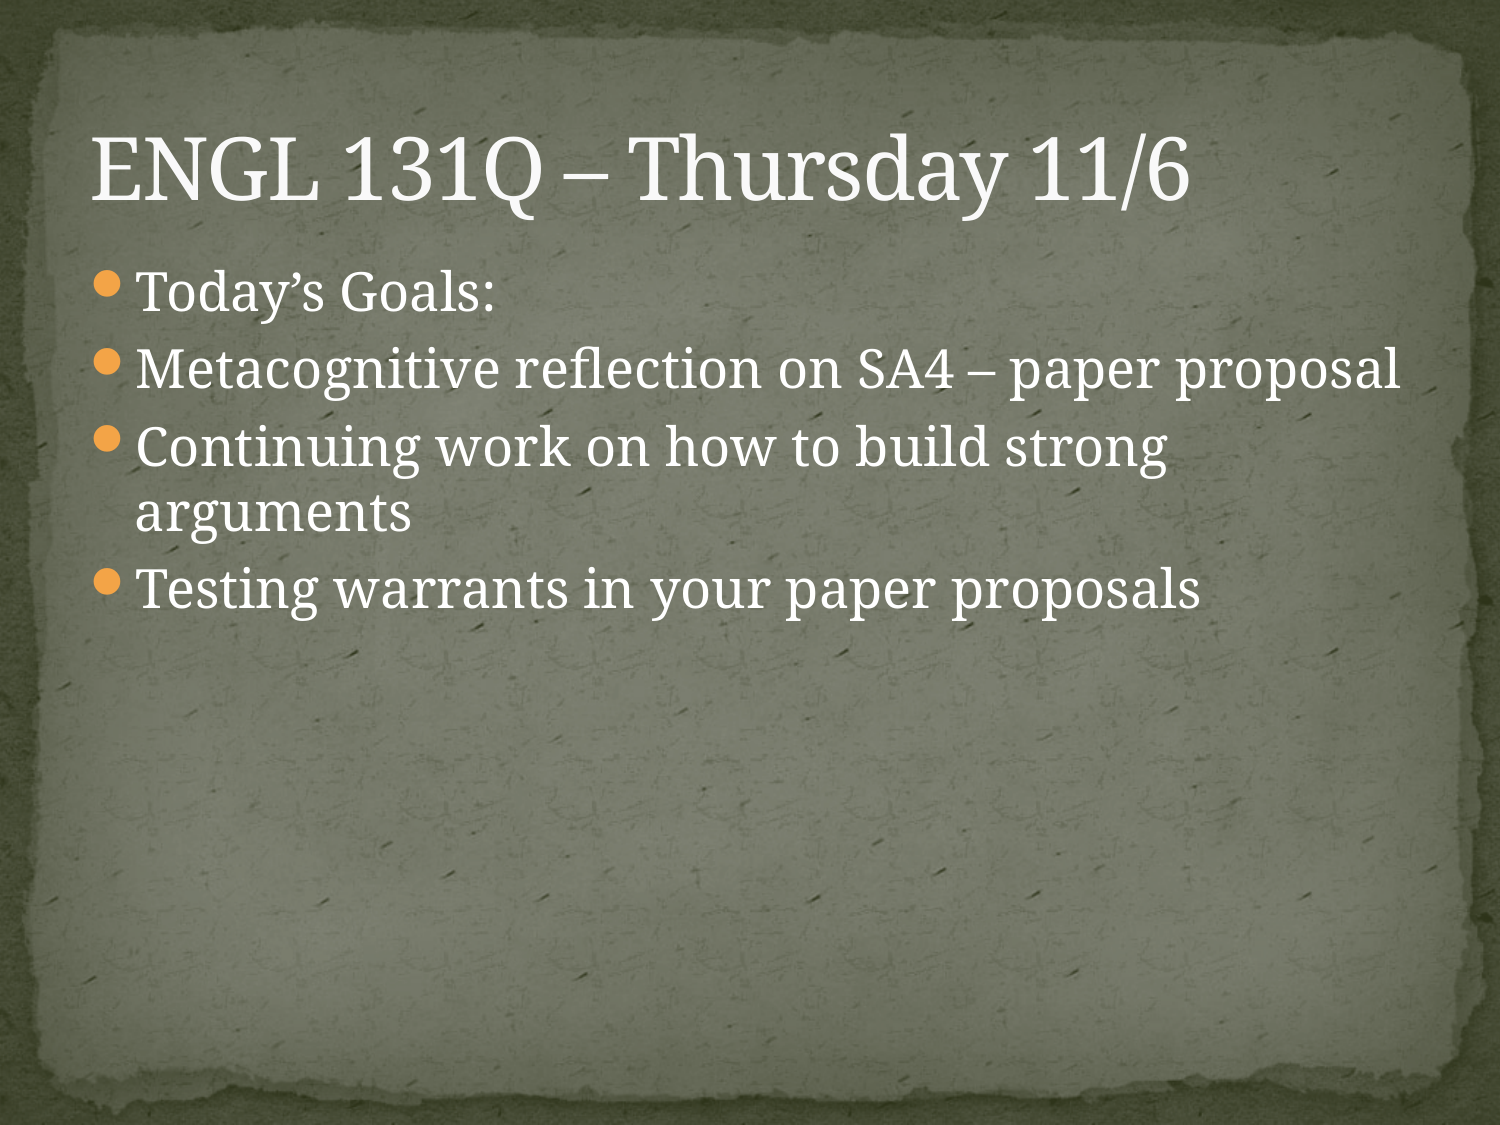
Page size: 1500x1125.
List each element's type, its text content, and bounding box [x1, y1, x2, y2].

list Today’s Goals: Metacognitive reflection on SA4 – paper proposal Continuing work on how to build strong arguments Testing warrants in your paper proposals [75, 249, 1425, 1000]
title ENGL 131Q – Thursday 11/6 [74, 24, 1425, 225]
